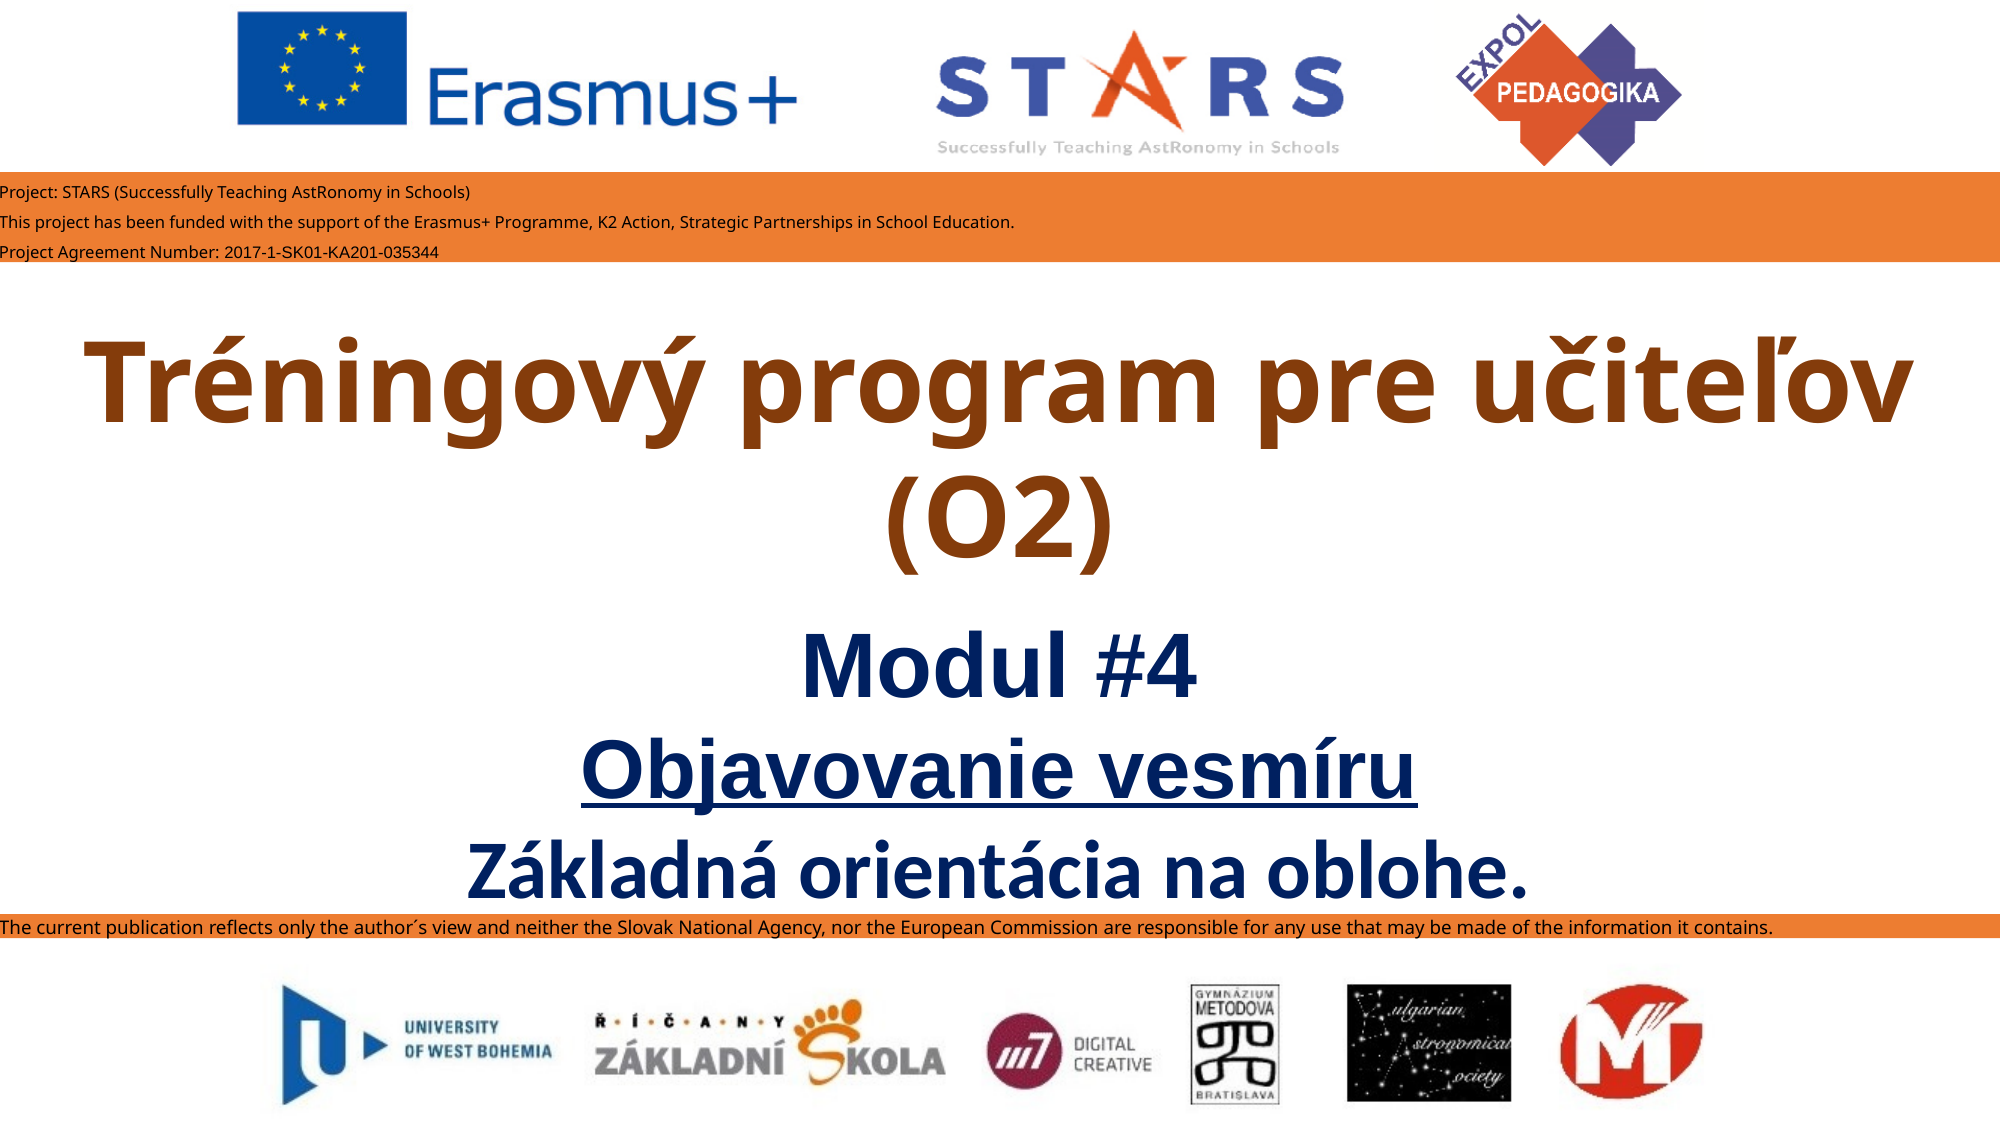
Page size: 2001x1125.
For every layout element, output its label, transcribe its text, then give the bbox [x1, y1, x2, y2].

picture [260, 954, 1743, 1125]
text_box The current publication reflects only the author´s view and neither the Slovak National Agency, nor the European Commission are responsible for any use that may be made of the information it contains. [0, 923, 2000, 939]
text_box Project: STARS (Successfully Teaching AstRonomy in Schools) This project has been funded with the support of the Erasmus+ Programme, K2 Action, Strategic Partnerships in School Education. Project Agreement Number: 2017-1-SK01-KA201-035344 [0, 172, 2000, 263]
picture [205, 0, 1795, 181]
text_box Tréningový program pre učiteľov (O2) Modul #4 Objavovanie vesmíru Základná orientácia na oblohe. [0, 303, 2000, 923]
